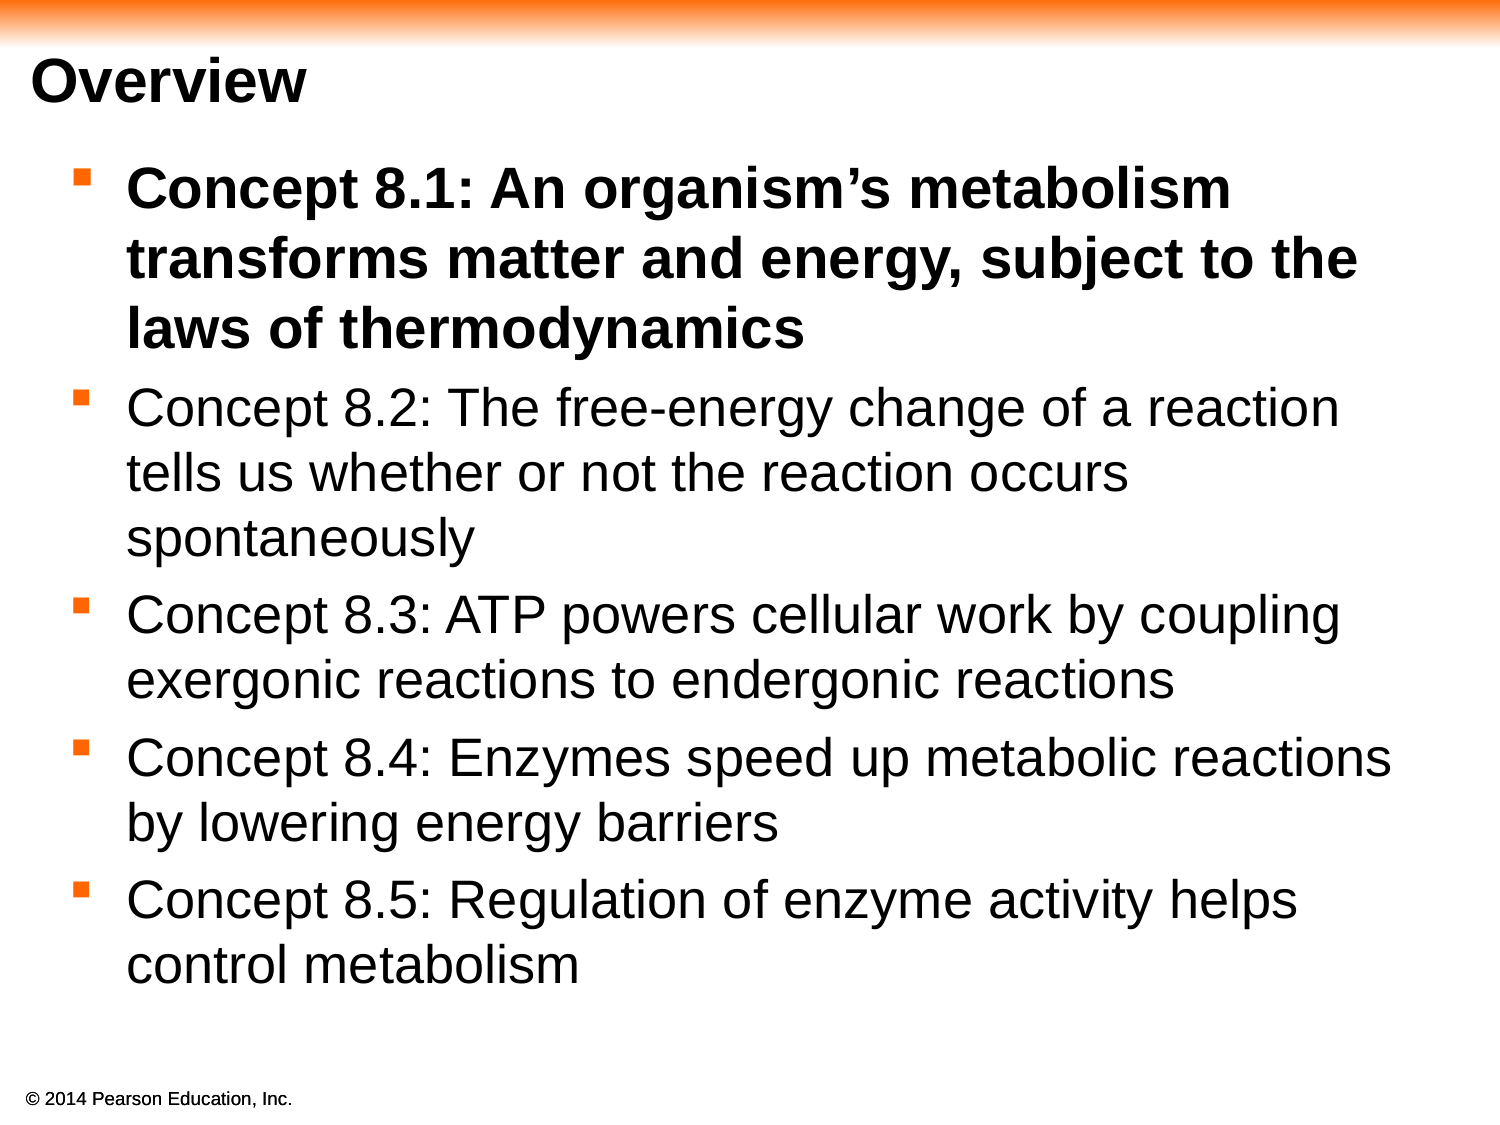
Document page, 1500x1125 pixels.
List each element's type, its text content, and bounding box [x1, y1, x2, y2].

list Concept 8.1: An organism’s metabolism transforms matter and energy, subject to the laws of thermodynamics Concept 8.2: The free-energy change of a reaction tells us whether or not the reaction occurs spontaneously Concept 8.3: ATP powers cellular work by coupling exergonic reactions to endergonic reactions Concept 8.4: Enzymes speed up metabolic reactions by lowering energy barriers Concept 8.5: Regulation of enzyme activity helps control metabolism [69, 149, 1464, 1042]
title Overview [29, 49, 1470, 184]
